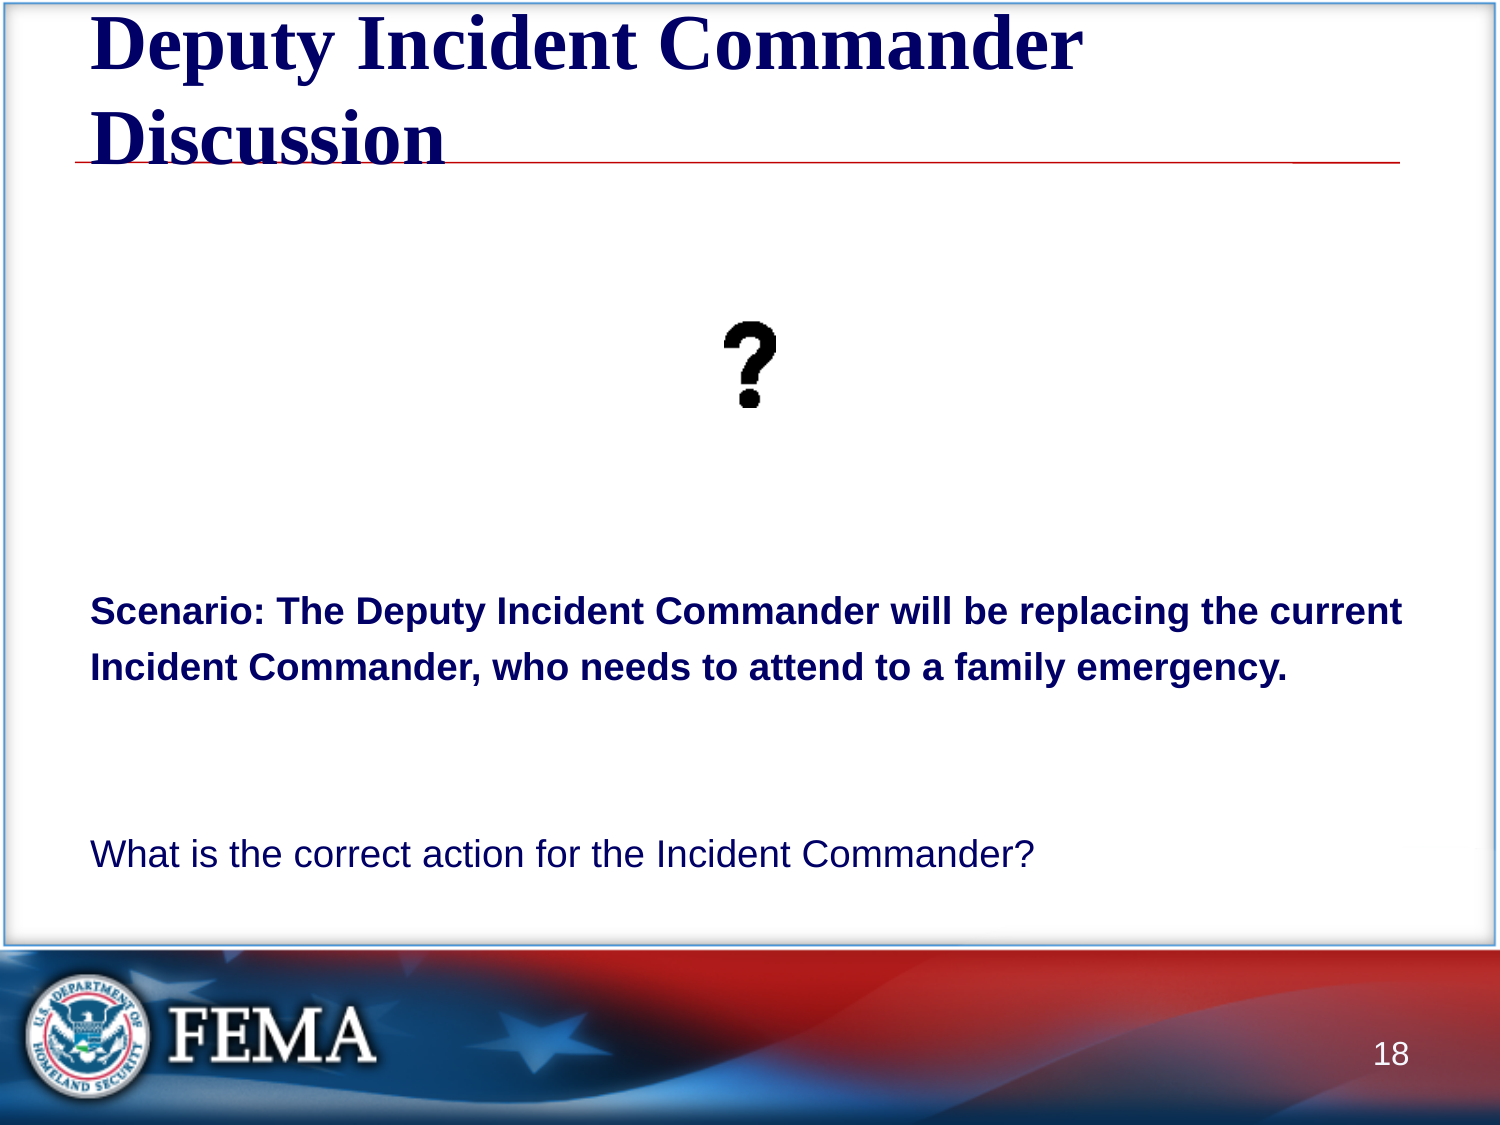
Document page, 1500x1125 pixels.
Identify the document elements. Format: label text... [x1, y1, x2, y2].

list Scenario: The Deputy Incident Commander will be replacing the current Incident Commander, who needs to attend to a family emergency. What is the correct action for the Incident Commander? [75, 569, 1425, 927]
title Deputy Incident Commander Discussion [75, 32, 1425, 138]
picture [0, 0, 1500, 1125]
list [723, 319, 776, 408]
slide_number 18 [1074, 1024, 1425, 1103]
